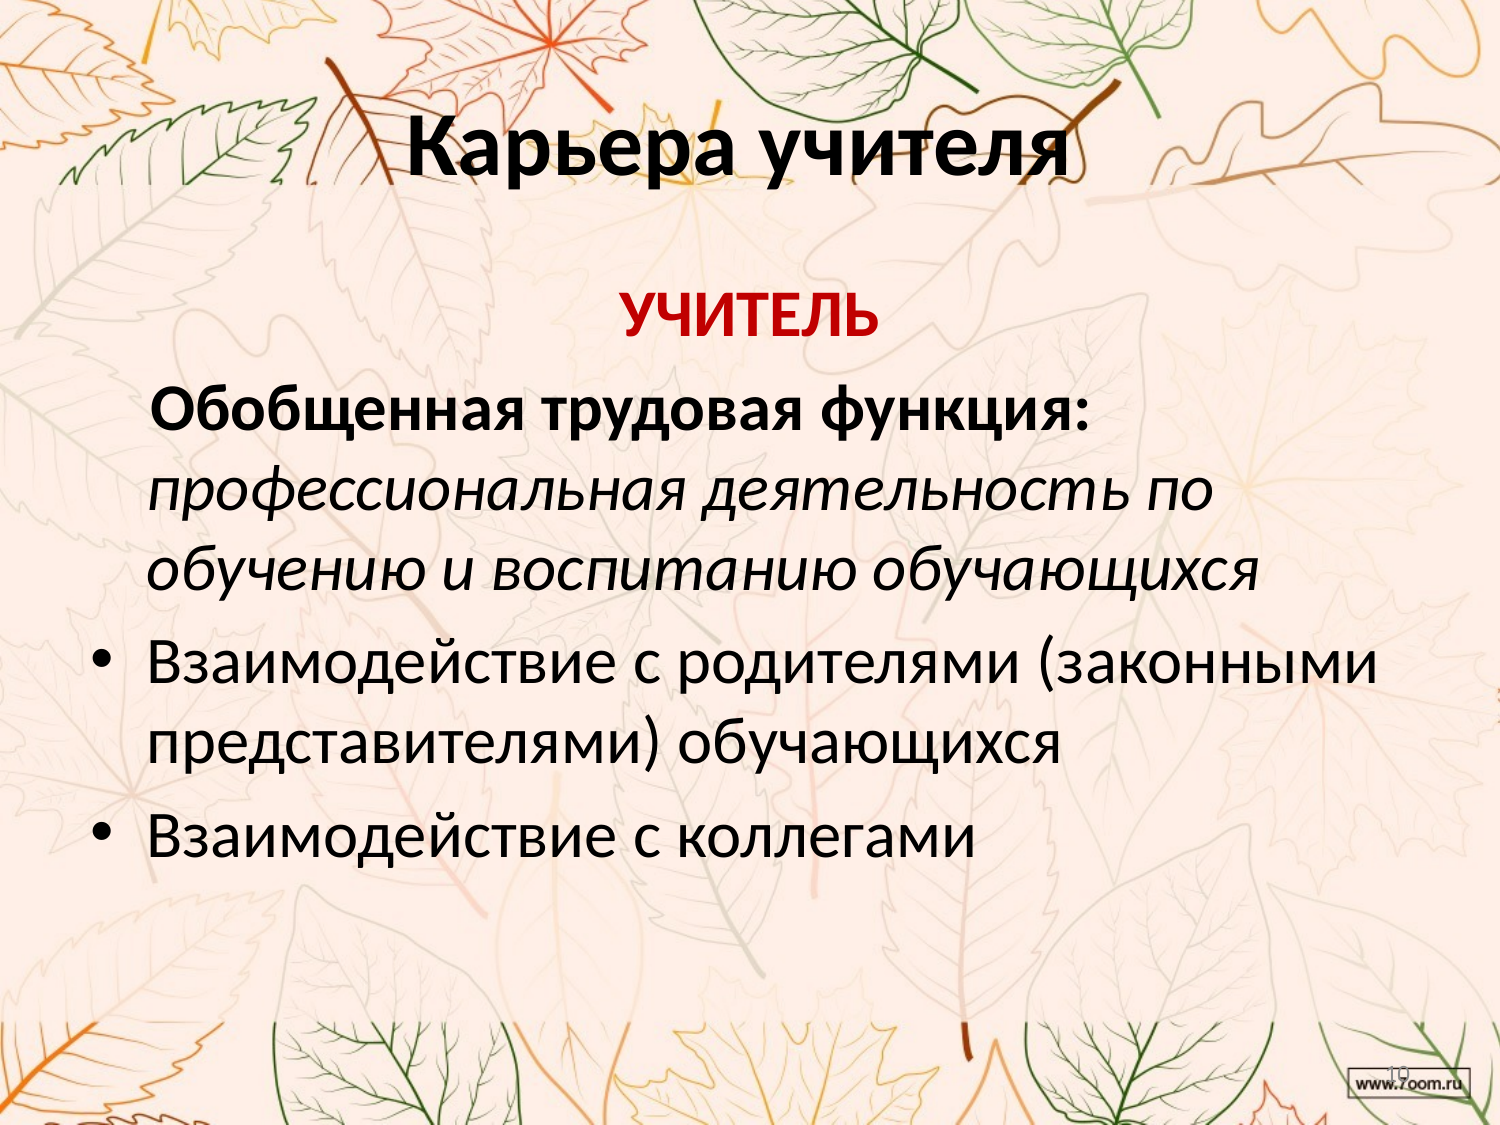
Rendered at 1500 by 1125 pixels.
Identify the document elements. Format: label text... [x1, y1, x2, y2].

title Карьера учителя [75, 45, 1425, 233]
picture [0, 0, 1500, 1125]
slide_number 10 [1074, 1042, 1425, 1103]
list УЧИТЕЛЬ Обобщенная трудовая функция: профессиональная деятельность по обучению и воспитанию обучающихся Взаимодействие с родителями (законными представителями) обучающихся Взаимодействие с коллегами [75, 262, 1425, 1005]
